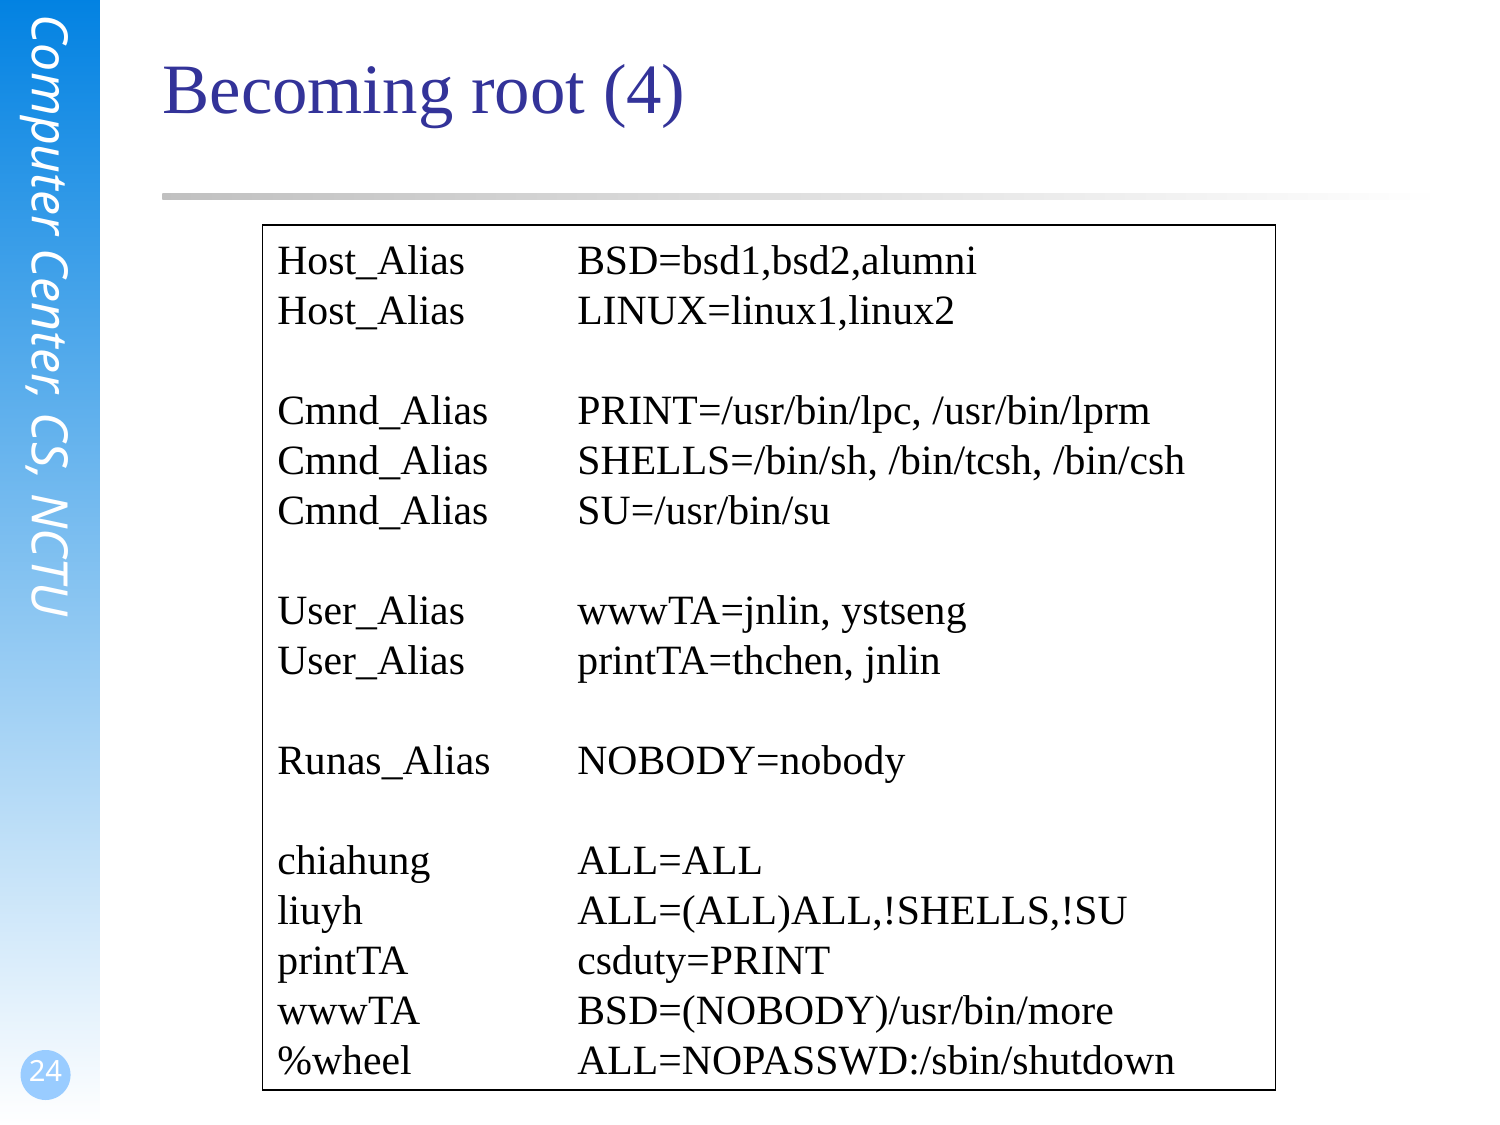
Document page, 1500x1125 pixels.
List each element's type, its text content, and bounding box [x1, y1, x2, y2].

title Becoming root (4) [162, 42, 1438, 231]
text_box Host_Alias BSD=bsd1,bsd2,alumni Host_Alias LINUX=linux1,linux2 Cmnd_Alias PRINT=/usr/bin/lpc, /usr/bin/lprm Cmnd_Alias SHELLS=/bin/sh, /bin/tcsh, /bin/csh Cmnd_Alias SU=/usr/bin/su User_Alias wwwTA=jnlin, ystseng User_Alias printTA=thchen, jnlin Runas_Alias NOBODY=nobody chiahung ALL=ALL liuyh ALL=(ALL)ALL,!SHELLS,!SU printTA csduty=PRINT wwwTA BSD=(NOBODY)/usr/bin/more %wheel ALL=NOPASSWD:/sbin/shutdown [262, 224, 1276, 1091]
